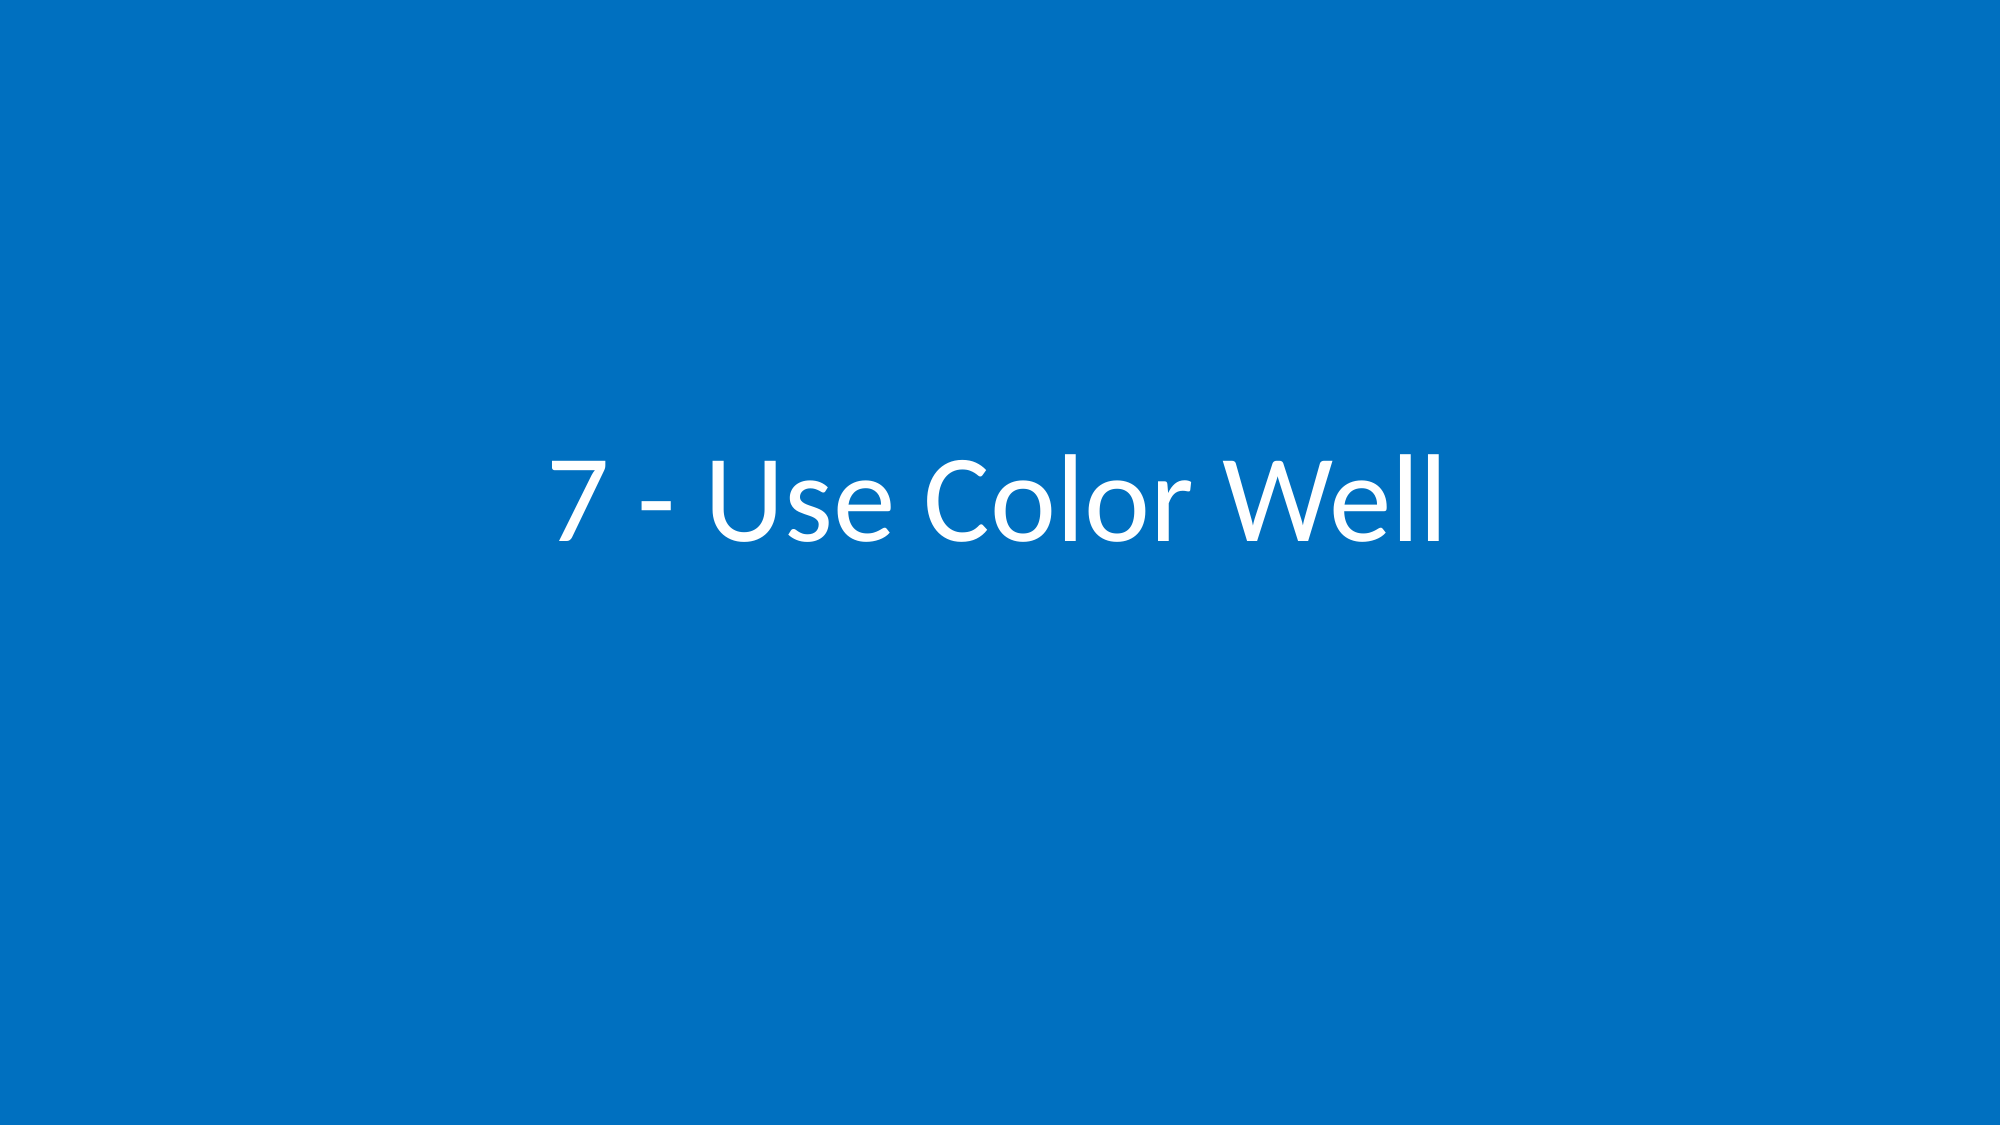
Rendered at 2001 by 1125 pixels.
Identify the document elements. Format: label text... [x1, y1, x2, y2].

title 7 - Use Color Well [184, 184, 1813, 576]
